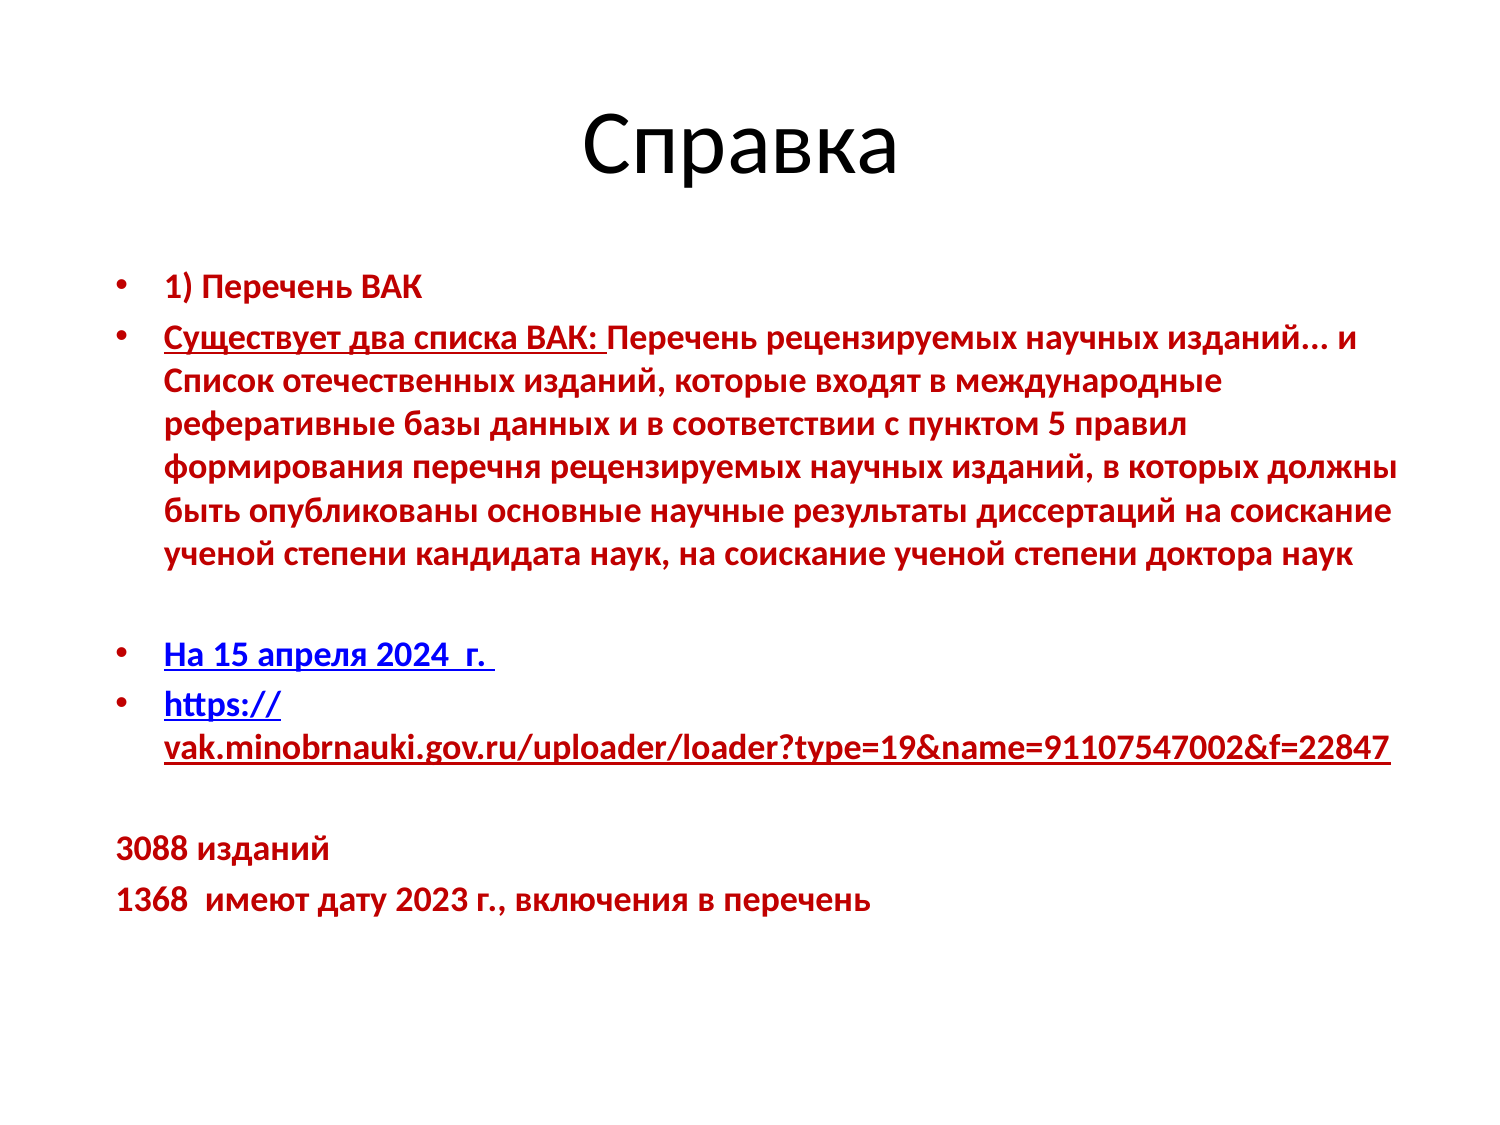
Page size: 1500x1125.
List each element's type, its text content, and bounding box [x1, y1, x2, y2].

list 1) Перечень ВАК Существует два списка ВАК: Перечень рецензируемых научных изданий... и Список отечественных изданий, которые входят в международные реферативные базы данных и в соответствии с пунктом 5 правил формирования перечня рецензируемых научных изданий, в которых должны быть опубликованы основные научные результаты диссертаций на соискание ученой степени кандидата наук, на соискание ученой степени доктора наук На 15 апреля 2024 г. https://vak.minobrnauki.gov.ru/uploader/loader?type=19&name=91107547002&f=22847 3088 изданий 1368 имеют дату 2023 г., включения в перечень [100, 255, 1451, 998]
title Справка [76, 42, 1427, 231]
